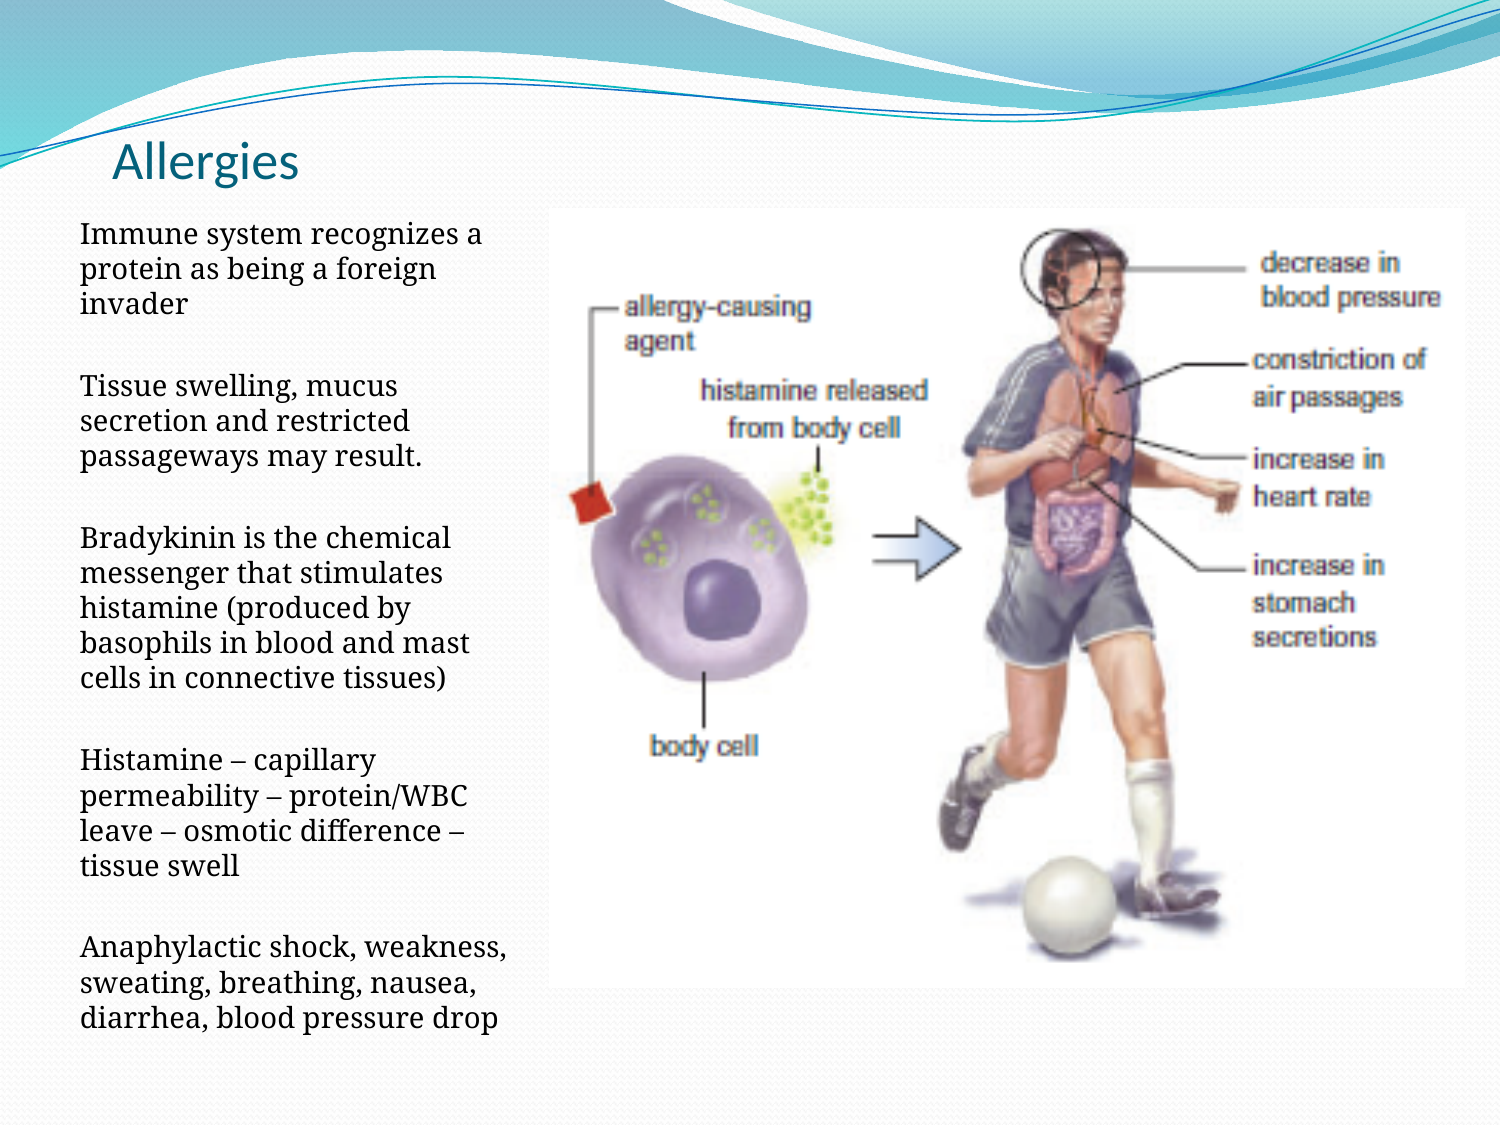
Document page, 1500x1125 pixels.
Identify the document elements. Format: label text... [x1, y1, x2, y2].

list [548, 207, 1466, 988]
title Allergies [112, 0, 563, 191]
list Immune system recognizes a protein as being a foreign invader Tissue swelling, mucus secretion and restricted passageways may result. Bradykinin is the chemical messenger that stimulates histamine (produced by basophils in blood and mast cells in connective tissues) Histamine – capillary permeability – protein/WBC leave – osmotic difference – tissue swell Anaphylactic shock, weakness, sweating, breathing, nausea, diarrhea, blood pressure drop [76, 208, 527, 1059]
